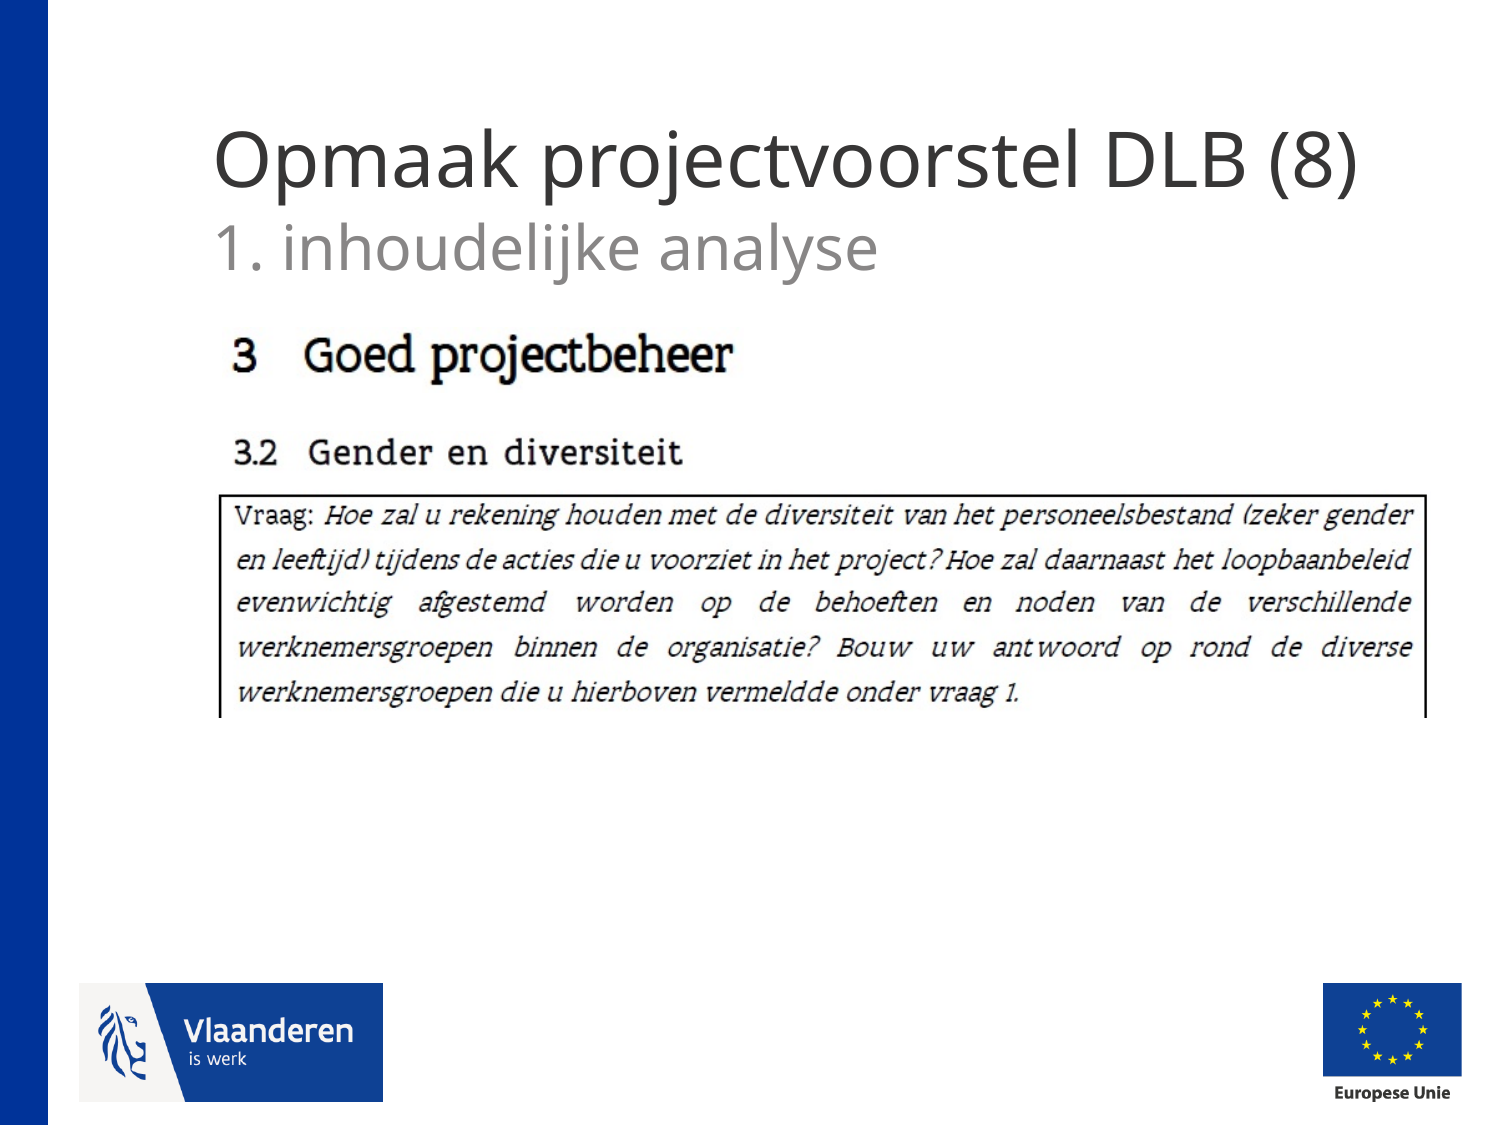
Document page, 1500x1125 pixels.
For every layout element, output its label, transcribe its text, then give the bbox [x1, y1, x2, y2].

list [214, 431, 1431, 718]
picture [1323, 983, 1462, 1102]
title Opmaak projectvoorstel DLB (8) 1. inhoudelijke analyse [212, 124, 1430, 308]
picture [222, 327, 744, 393]
picture [79, 983, 383, 1102]
